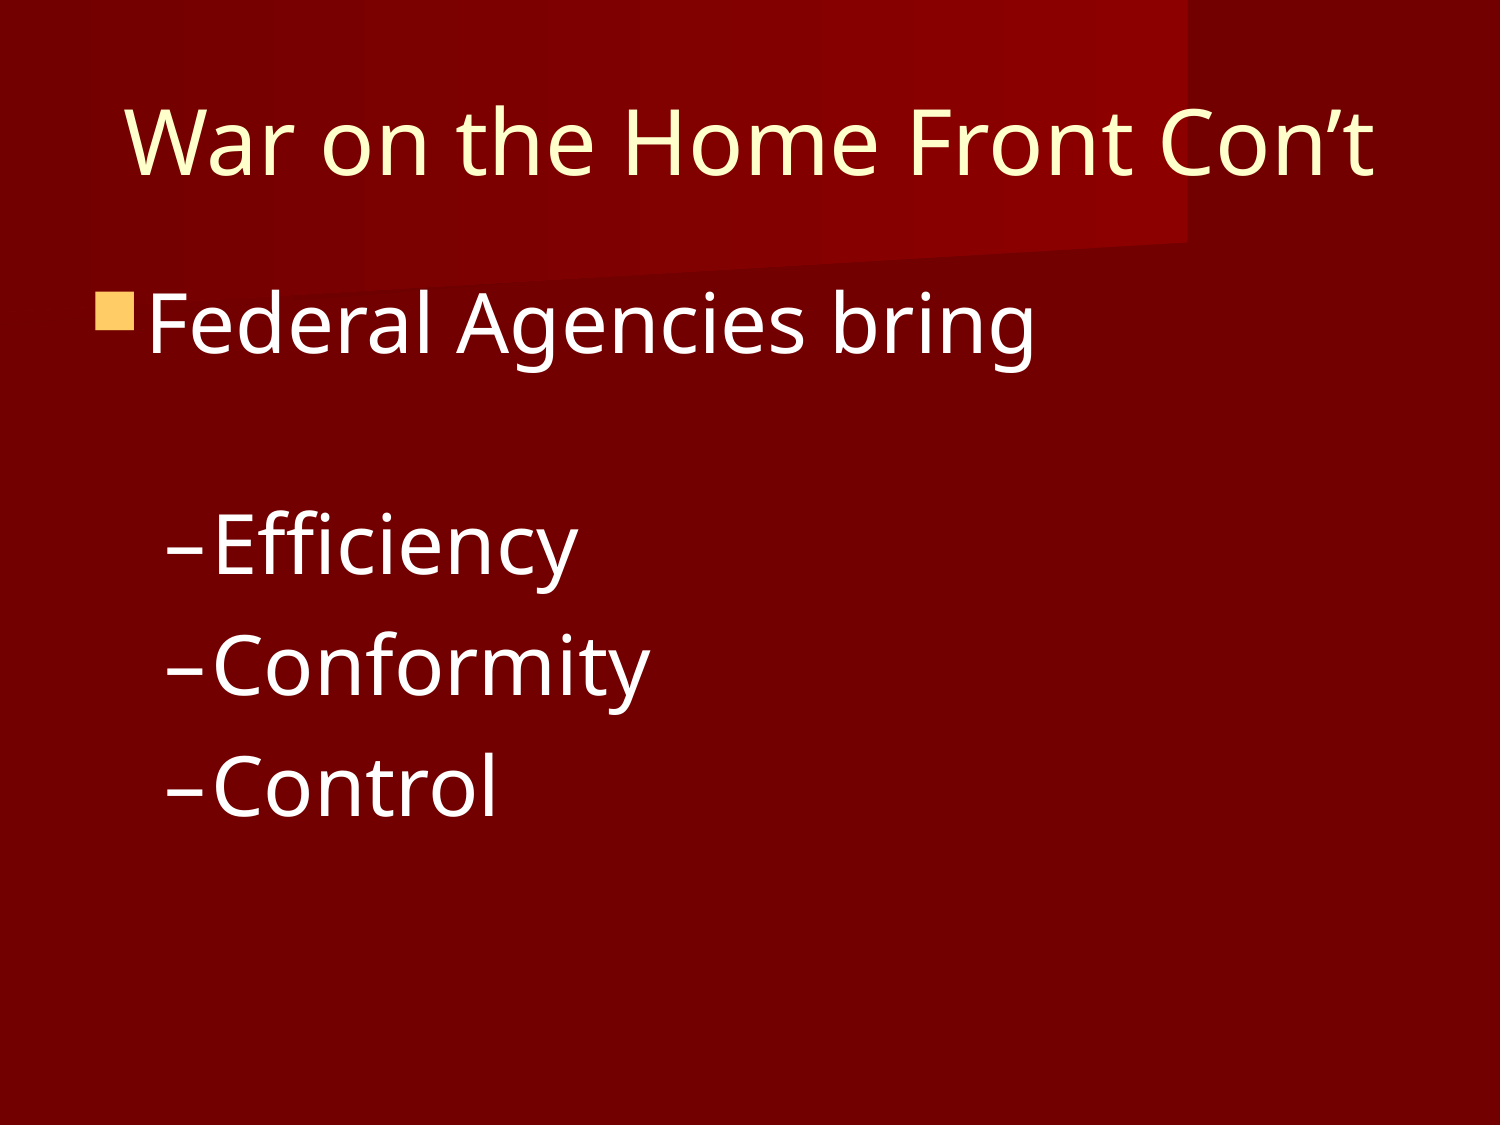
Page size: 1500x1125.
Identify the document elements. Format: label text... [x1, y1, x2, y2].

list Federal Agencies bring Efficiency Conformity Control [75, 262, 1425, 1000]
title War on the Home Front Con’t [75, 45, 1425, 233]
